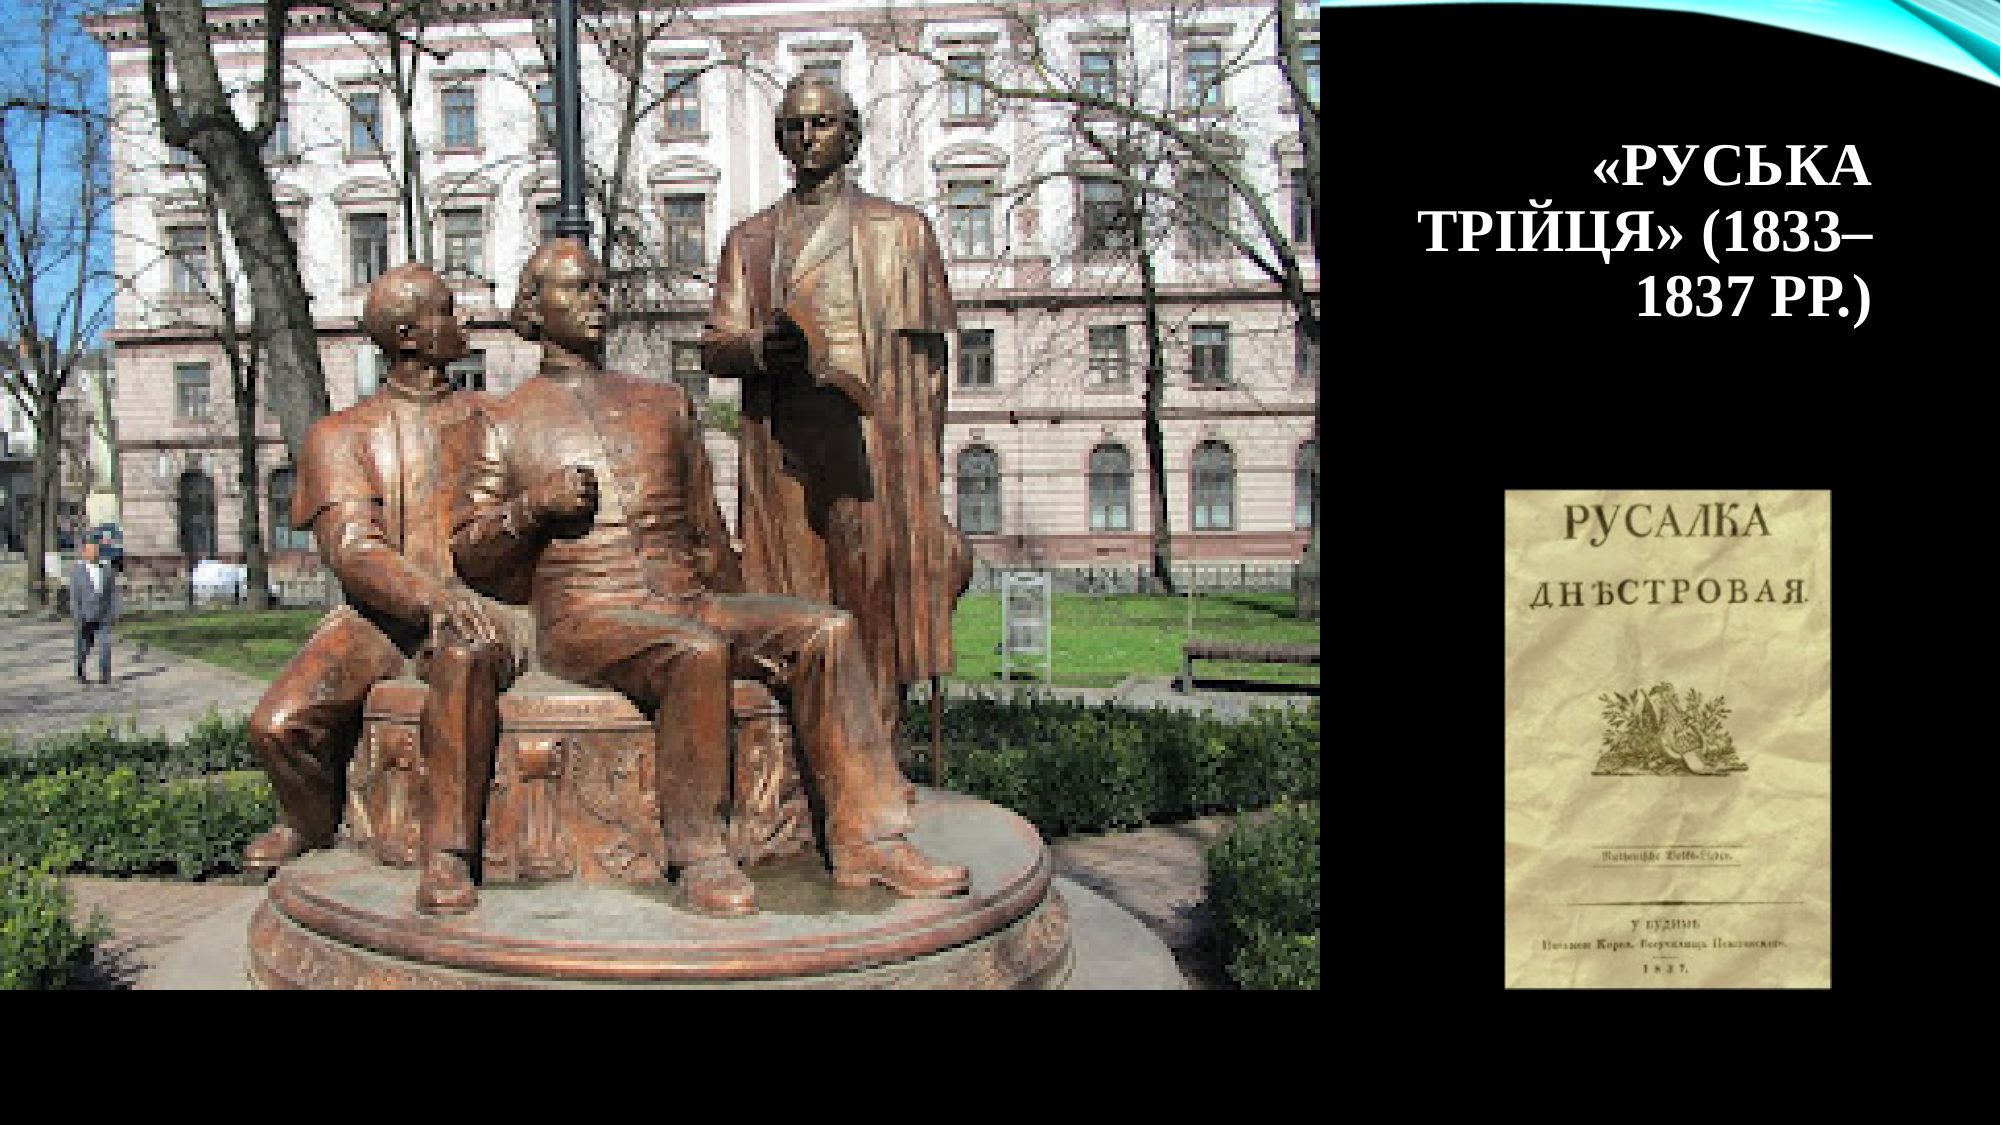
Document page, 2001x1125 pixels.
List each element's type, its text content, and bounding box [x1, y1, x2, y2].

picture [1504, 489, 1832, 990]
picture [0, 0, 2000, 990]
title «Руська трійця» (1833–1837 рр.) [1367, 125, 1888, 338]
